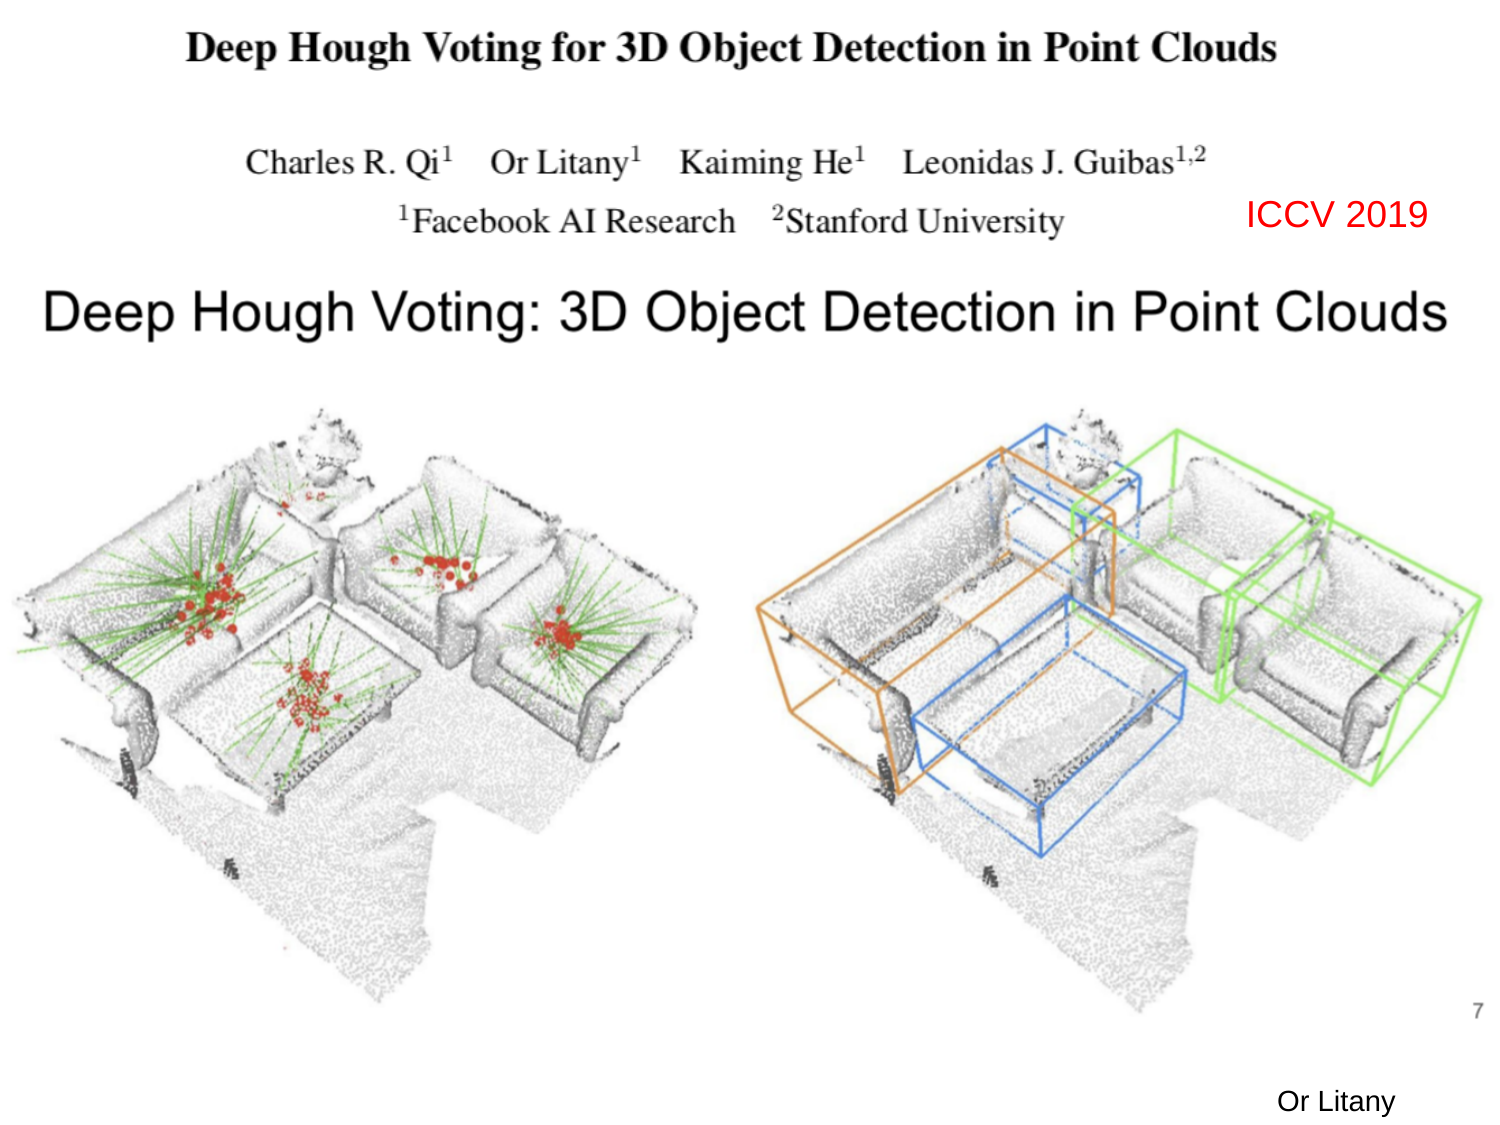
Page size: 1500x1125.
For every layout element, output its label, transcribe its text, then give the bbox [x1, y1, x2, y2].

text_box ICCV 2019 [1304, 182, 1444, 243]
text_box Or Litany [1262, 1074, 1500, 1125]
picture [0, 12, 1500, 1037]
